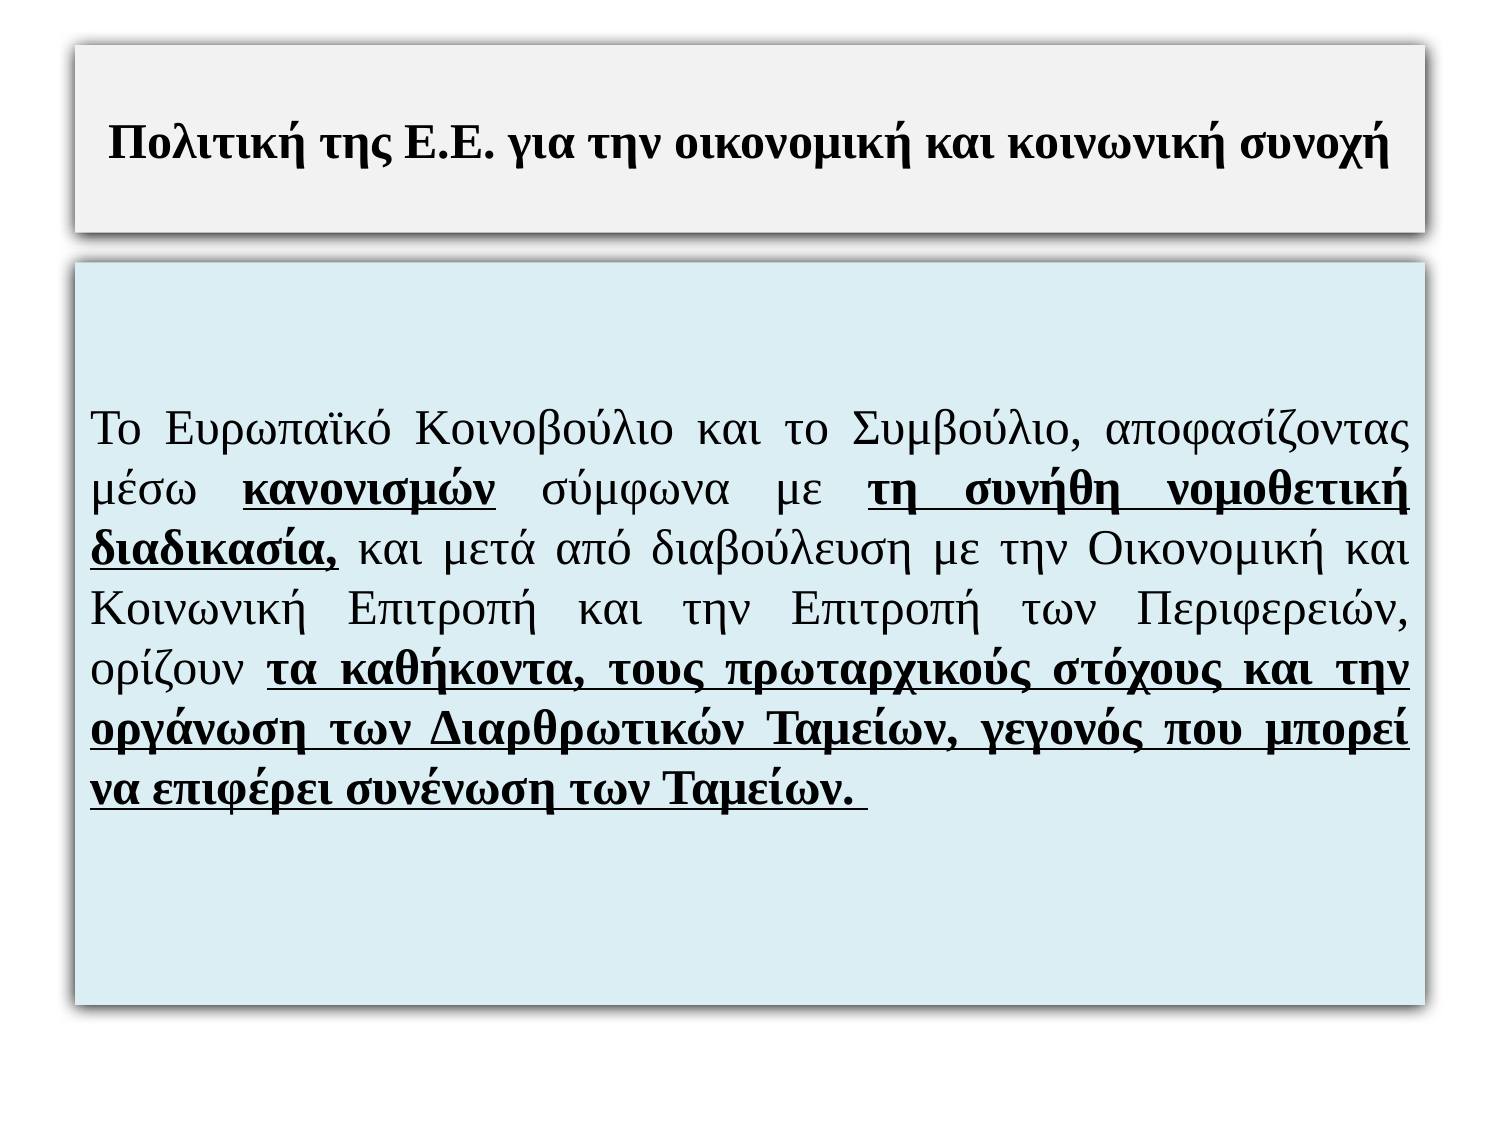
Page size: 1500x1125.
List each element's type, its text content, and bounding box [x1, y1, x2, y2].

list Το Ευρωπαϊκό Κοινοβούλιο και το Συμβούλιο, αποφασίζοντας μέσω κανονισμών σύμφωνα με τη συνήθη νομοθετική διαδικασία, και μετά από διαβούλευση με την Οικονομική και Κοινωνική Επιτροπή και την Επιτροπή των Περιφερειών, ορίζουν τα καθήκοντα, τους πρωταρχικούς στόχους και την οργάνωση των Διαρθρωτικών Ταμείων, γεγονός που μπορεί να επιφέρει συνένωση των Ταμείων. [75, 262, 1425, 1005]
title Πολιτική της Ε.Ε. για την οικονομική και κοινωνική συνοχή [75, 45, 1425, 233]
